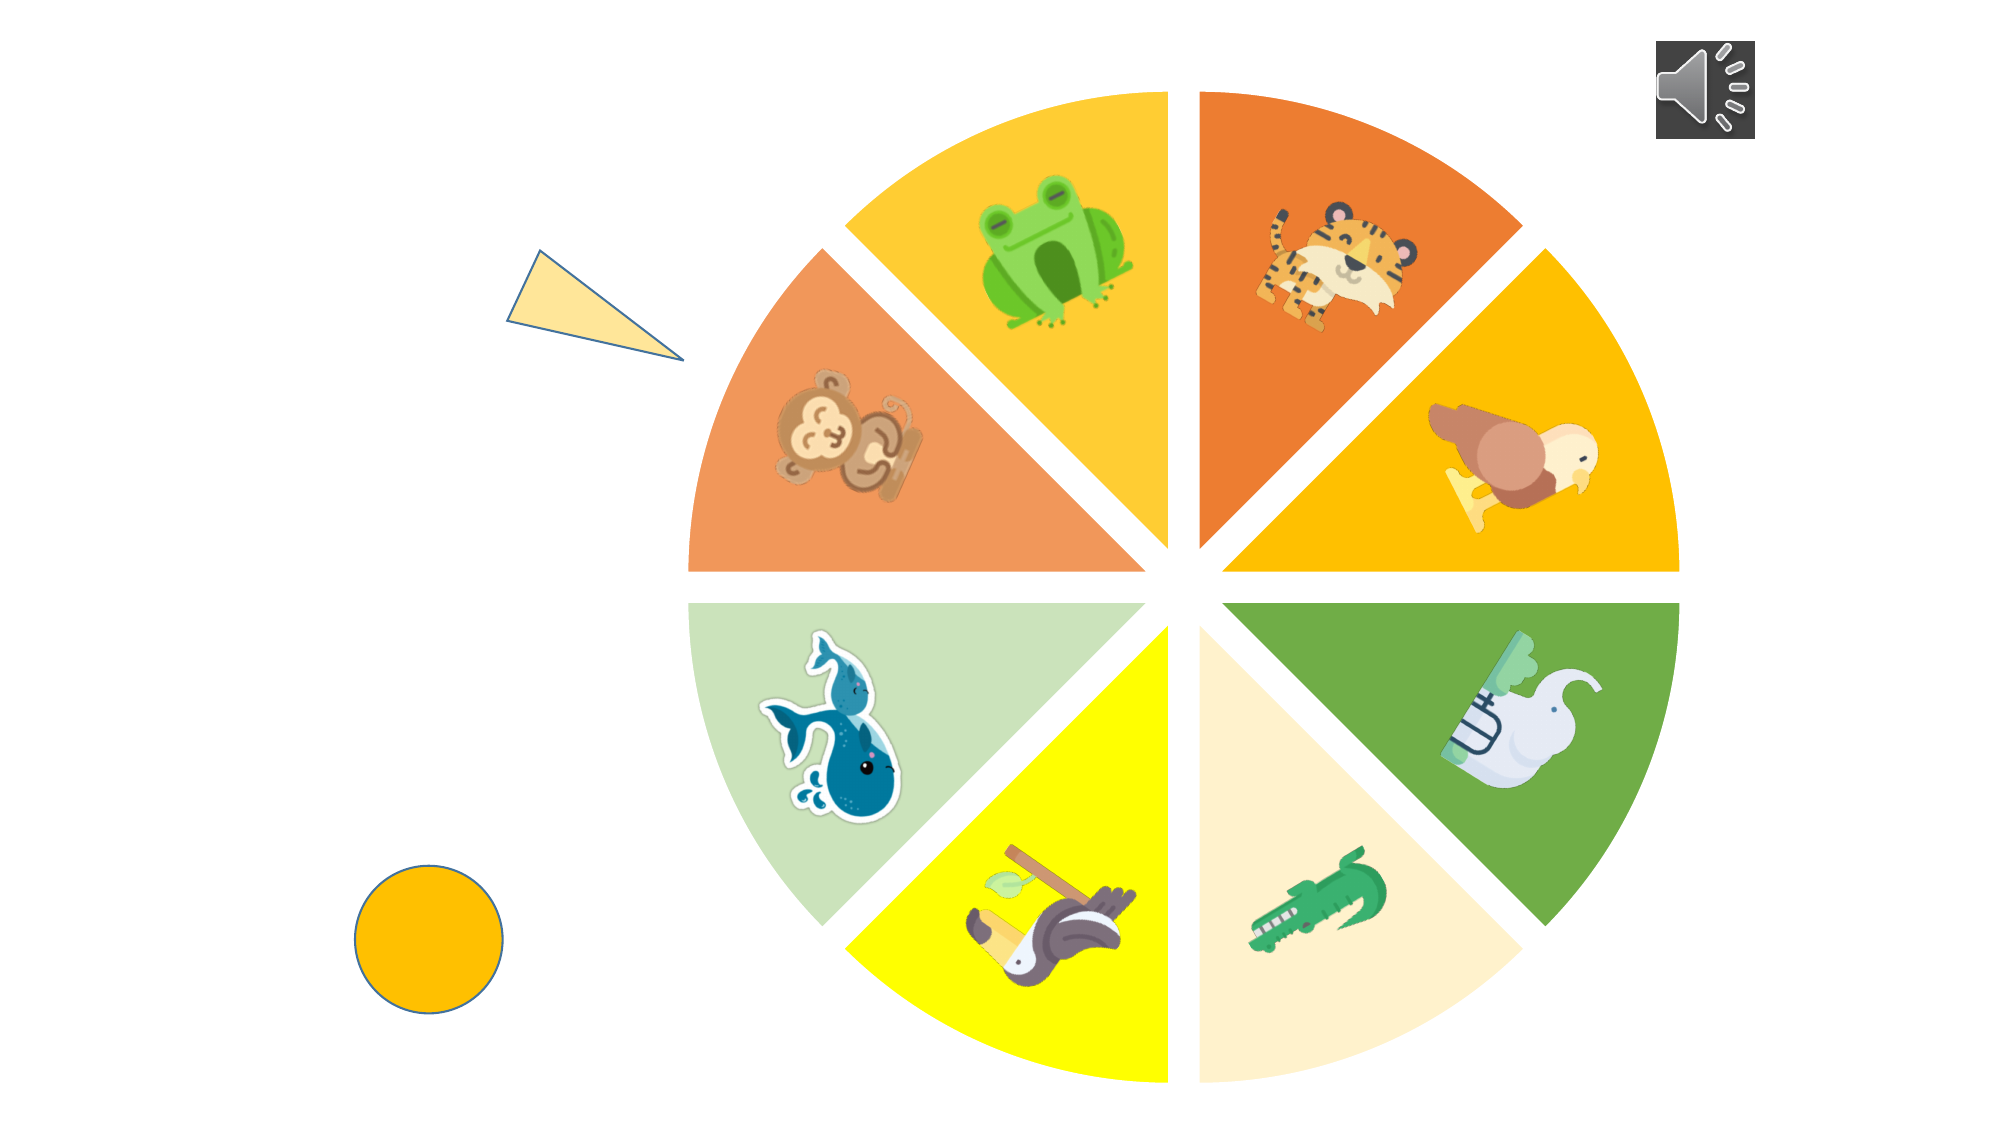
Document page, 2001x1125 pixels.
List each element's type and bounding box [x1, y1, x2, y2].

chart [384, 66, 1967, 1113]
text_box [353, 879, 384, 1000]
picture [1655, 40, 1756, 140]
